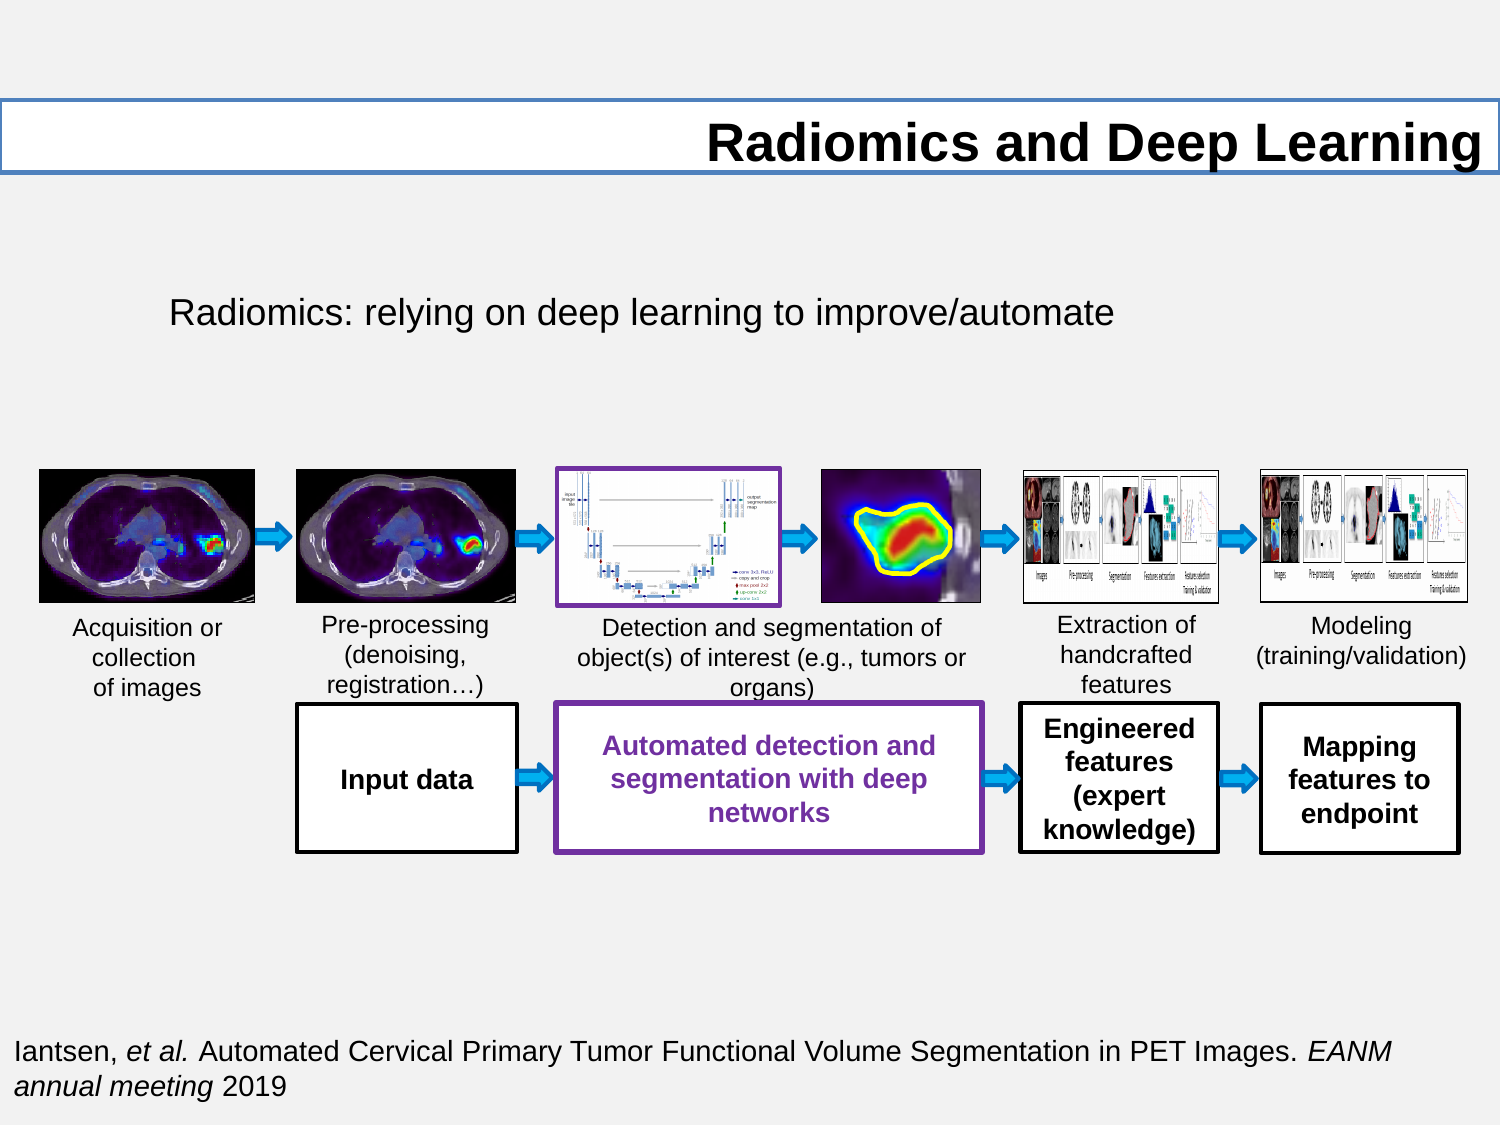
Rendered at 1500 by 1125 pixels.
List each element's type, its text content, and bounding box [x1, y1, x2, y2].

text_box Pre-processing (denoising, registration…) [276, 601, 535, 707]
text_box [784, 523, 816, 554]
picture [1023, 470, 1219, 604]
text_box Acquisition or collection of images [23, 603, 272, 709]
text_box Detection and segmentation of object(s) of interest (e.g., tumors or organs) [554, 603, 991, 709]
text_box Radiomics and Deep Learning [0, 98, 1500, 175]
picture [821, 469, 981, 603]
picture [39, 469, 255, 603]
text_box Input data [295, 702, 519, 854]
text_box Radiomics: relying on deep learning to improve/automate [154, 280, 1199, 341]
text_box [985, 523, 1018, 555]
text_box Automated detection and segmentation with deep networks [554, 701, 984, 854]
picture [558, 469, 778, 604]
text_box [1219, 763, 1259, 794]
text_box [981, 763, 1021, 794]
text_box Engineered features (expert knowledge) [1018, 701, 1220, 854]
text_box Extraction of handcrafted features [1002, 601, 1251, 707]
text_box [521, 523, 551, 554]
picture [296, 469, 517, 603]
picture [1260, 469, 1468, 603]
text_box [514, 762, 554, 793]
text_box [259, 521, 291, 552]
text_box Modeling (training/validation) [1237, 602, 1486, 677]
text_box Mapping features to endpoint [1259, 702, 1461, 855]
text_box [1223, 523, 1254, 555]
